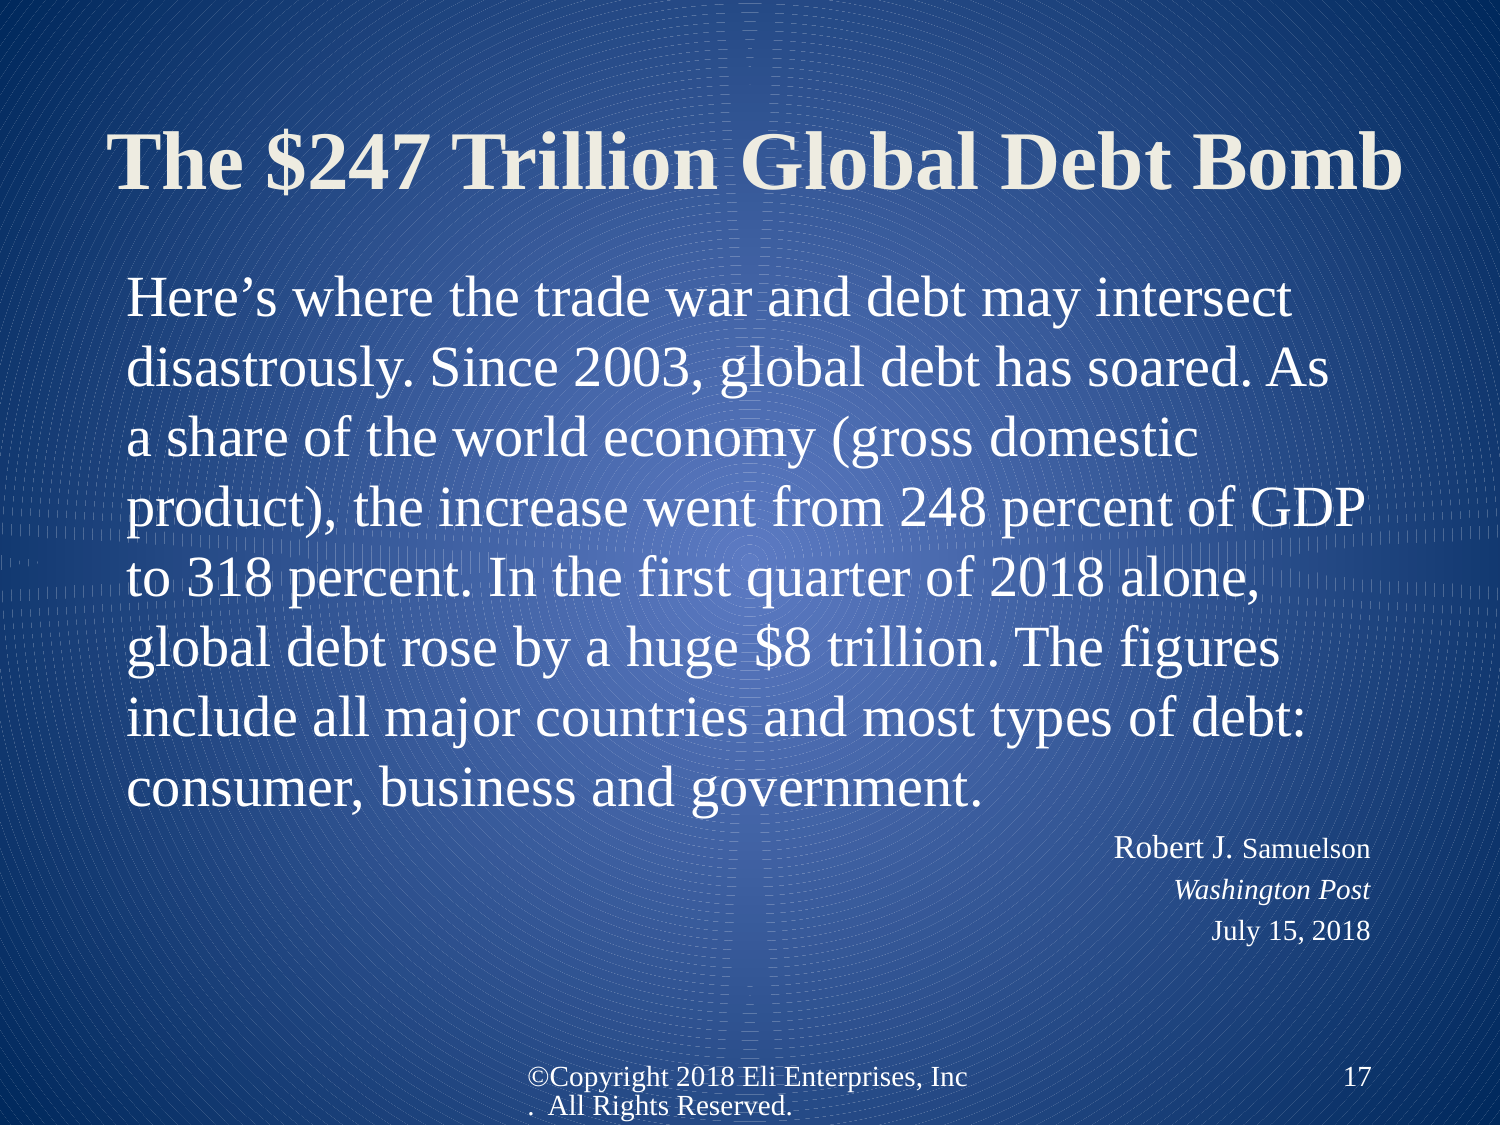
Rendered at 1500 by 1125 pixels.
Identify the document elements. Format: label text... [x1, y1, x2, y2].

footer ©Copyright 2018 Eli Enterprises, Inc. All Rights Reserved. [512, 1025, 988, 1100]
list Here’s where the trade war and debt may intersect disastrously. Since 2003, global debt has soared. As a share of the world economy (gross domestic product), the increase went from 248 percent of GDP to 318 percent. In the first quarter of 2018 alone, global debt rose by a huge $8 trillion. The figures include all major countries and most types of debt: consumer, business and government. Robert J. Samuelson Washington Post July 15, 2018 [111, 250, 1387, 950]
title The $247 Trillion Global Debt Bomb [75, 62, 1438, 250]
slide_number 17 [1074, 1025, 1388, 1100]
